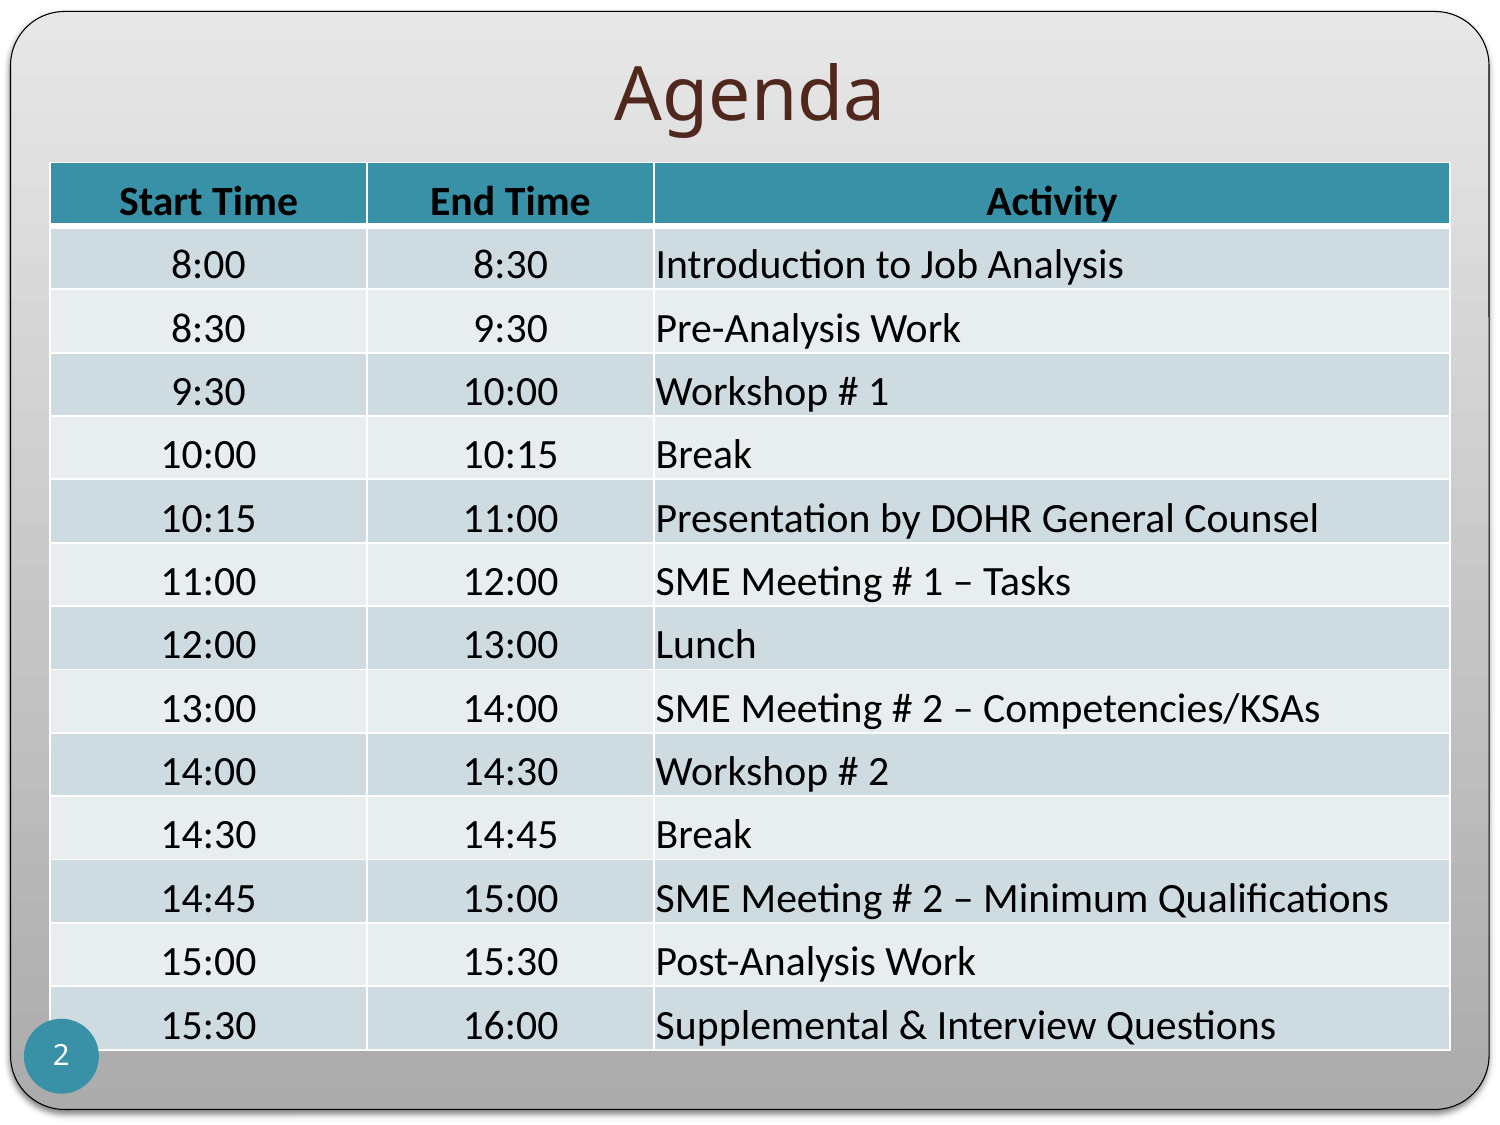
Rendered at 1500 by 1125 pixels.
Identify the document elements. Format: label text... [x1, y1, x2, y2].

table_cell 15:30 [51, 987, 366, 1049]
title Agenda [50, 37, 1450, 150]
table_cell 14:45 [368, 797, 653, 859]
slide_number 2 [23, 1018, 99, 1094]
table_cell 11:00 [368, 480, 653, 542]
table_cell 15:00 [51, 924, 366, 985]
table_cell 12:00 [368, 544, 653, 605]
table_cell Pre-Analysis Work [655, 290, 1449, 352]
table_cell 14:45 [51, 860, 366, 922]
table_cell Supplemental & Interview Questions [655, 987, 1449, 1049]
table_cell Introduction to Job Analysis [655, 229, 1449, 288]
table_cell 13:00 [51, 670, 366, 732]
table_cell 14:30 [368, 734, 653, 795]
table_header Activity [655, 163, 1449, 223]
table_cell 15:00 [368, 860, 653, 922]
table_cell SME Meeting # 2 – Competencies/KSAs [655, 670, 1449, 732]
table_cell SME Meeting # 1 – Tasks [655, 544, 1449, 605]
table_cell 15:30 [368, 924, 653, 985]
table_cell 8:30 [368, 229, 653, 288]
table_cell Workshop # 1 [655, 354, 1449, 415]
table_cell Break [655, 797, 1449, 859]
table_cell 9:30 [368, 290, 653, 352]
table_cell 13:00 [368, 607, 653, 669]
table_cell 10:15 [368, 417, 653, 478]
table_cell 12:00 [51, 607, 366, 669]
table_cell 10:00 [51, 417, 366, 478]
table_cell SME Meeting # 2 – Minimum Qualifications [655, 860, 1449, 922]
table_cell Post-Analysis Work [655, 924, 1449, 985]
table_cell Break [655, 417, 1449, 478]
table_cell 10:15 [51, 480, 366, 542]
table_header Start Time [51, 163, 366, 223]
table_cell 14:00 [51, 734, 366, 795]
table_cell Presentation by DOHR General Counsel [655, 480, 1449, 542]
table_cell 16:00 [368, 987, 653, 1049]
table_cell 10:00 [368, 354, 653, 415]
table_cell 8:30 [51, 290, 366, 352]
table_cell 9:30 [51, 354, 366, 415]
table_cell 11:00 [51, 544, 366, 605]
table_cell 8:00 [51, 229, 366, 288]
table_cell Lunch [655, 607, 1449, 669]
table_cell 14:30 [51, 797, 366, 859]
table_cell Workshop # 2 [655, 734, 1449, 795]
table_header End Time [368, 163, 653, 223]
table_cell 14:00 [368, 670, 653, 732]
